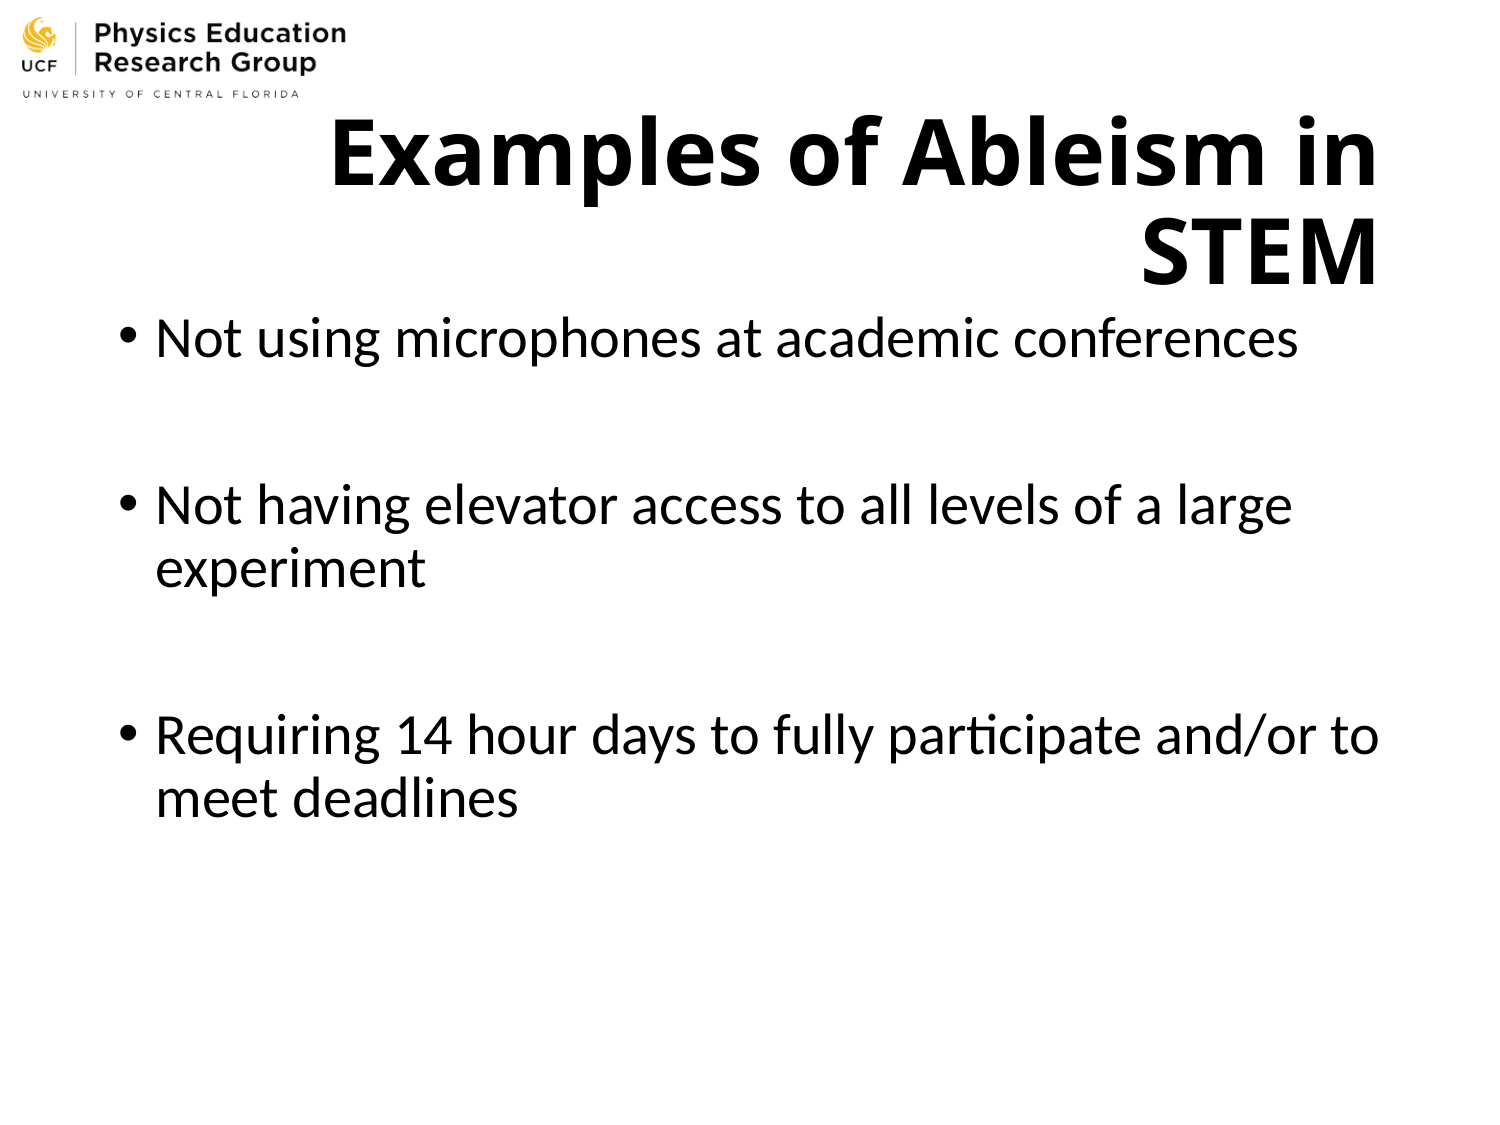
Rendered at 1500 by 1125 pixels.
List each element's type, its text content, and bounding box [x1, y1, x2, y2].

picture [22, 17, 346, 98]
list Not using microphones at academic conferences Not having elevator access to all levels of a large experiment Requiring 14 hour days to fully participate and/or to meet deadlines [103, 299, 1422, 1094]
title Examples of Ableism in STEM [103, 133, 1397, 278]
